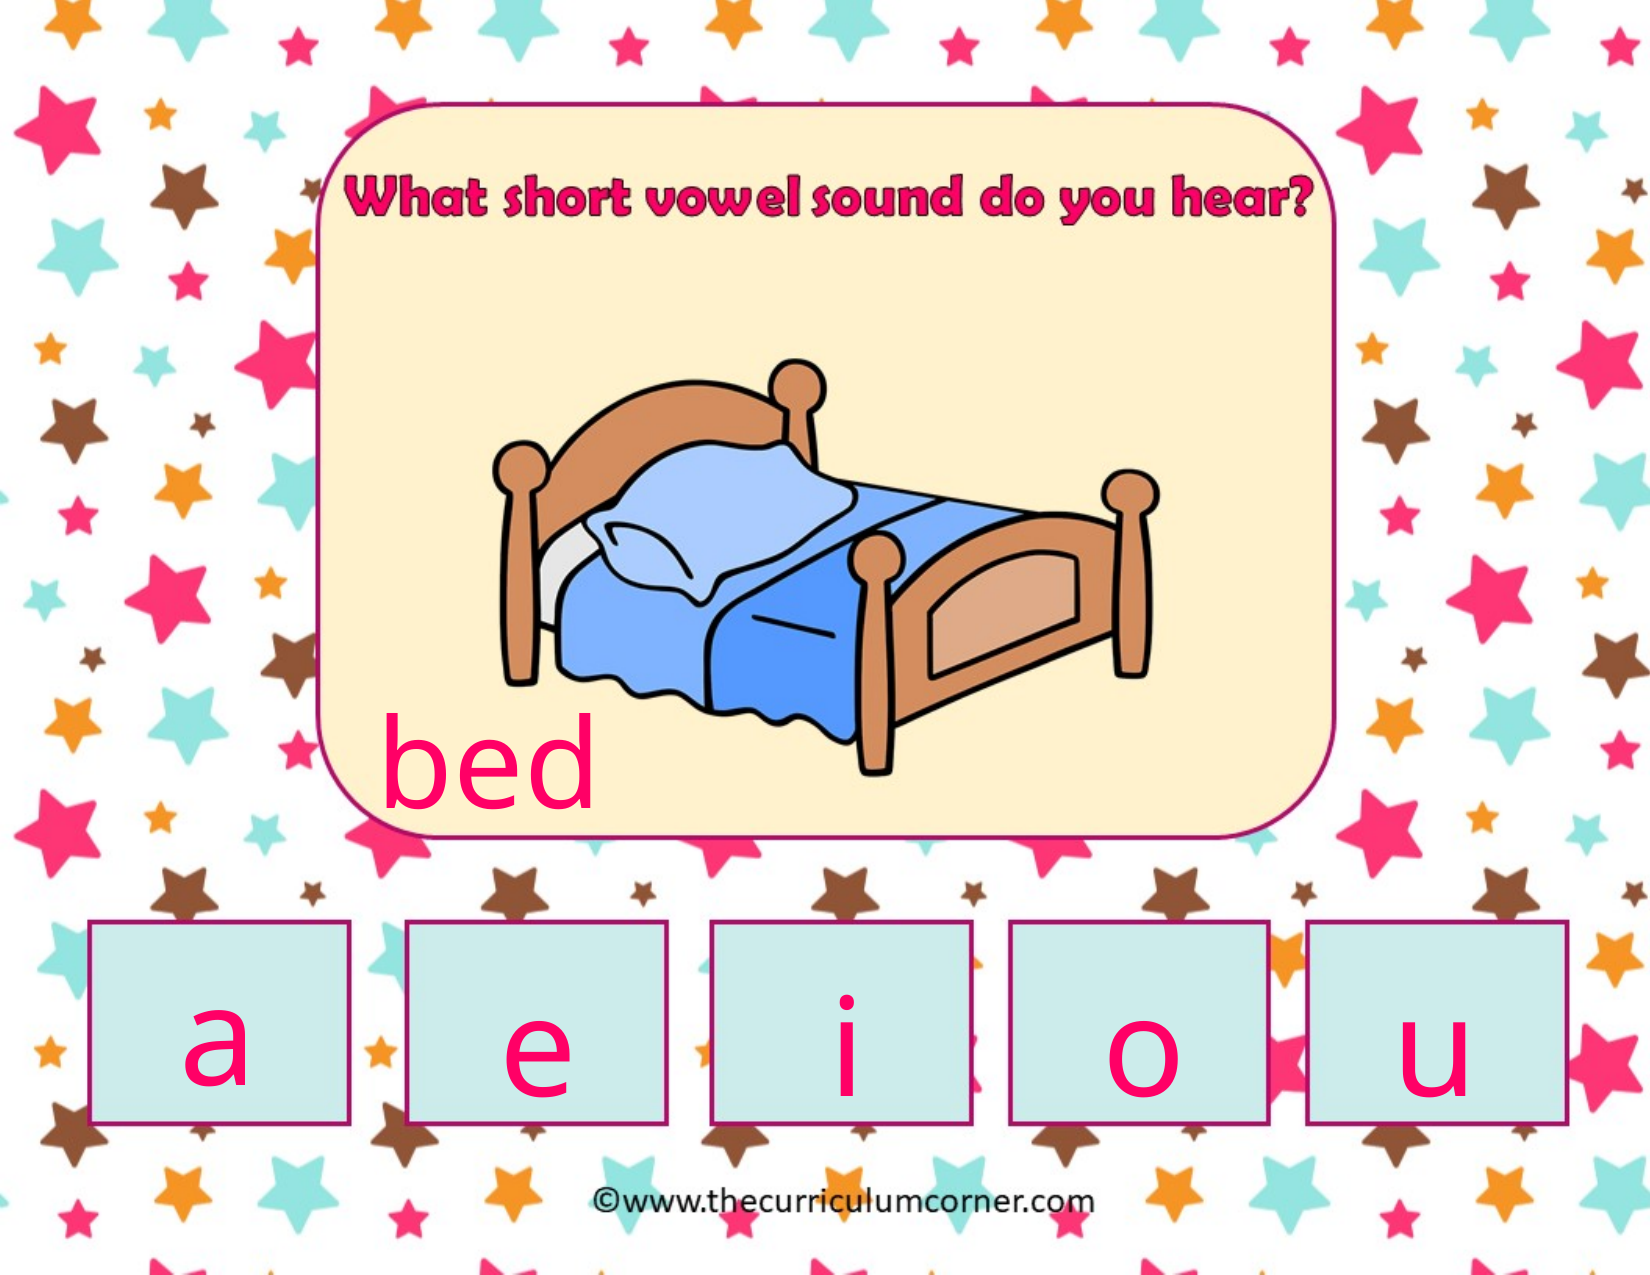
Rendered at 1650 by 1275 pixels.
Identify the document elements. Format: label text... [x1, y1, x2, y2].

text_box u [1312, 951, 1558, 1132]
picture [0, 0, 1650, 1275]
text_box e [411, 951, 665, 1132]
text_box i [724, 951, 970, 1132]
text_box o [1021, 951, 1267, 1132]
text_box bed [362, 676, 665, 842]
text_box a [91, 940, 345, 1120]
